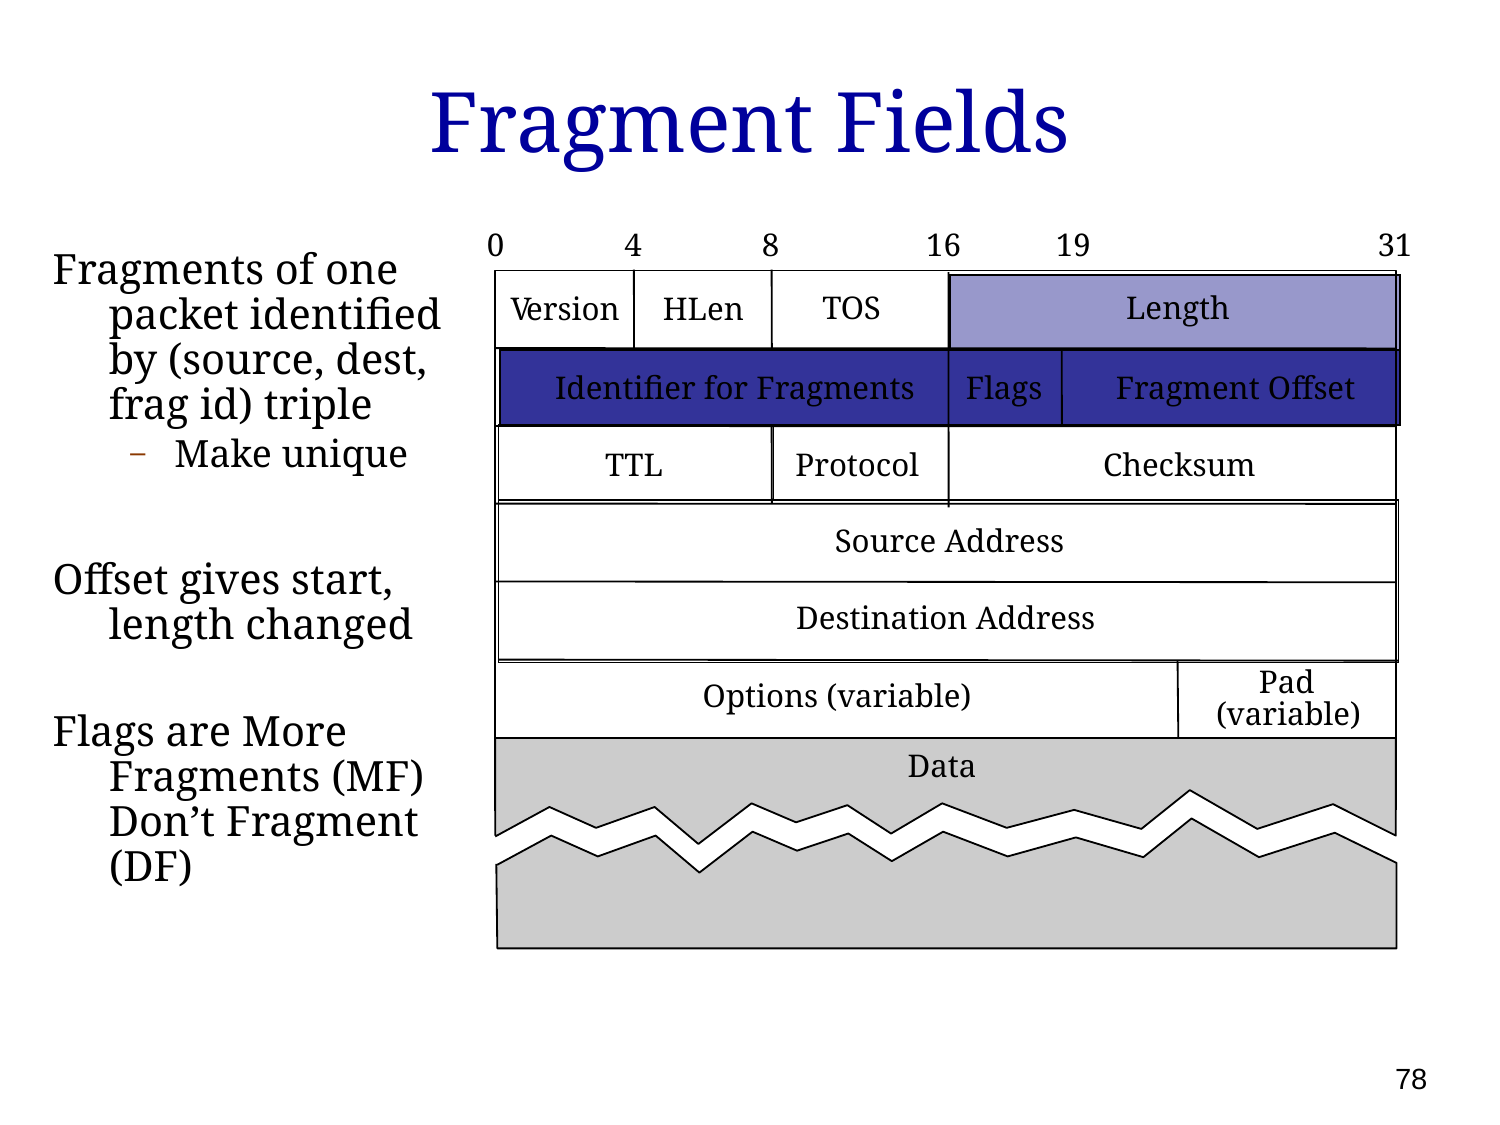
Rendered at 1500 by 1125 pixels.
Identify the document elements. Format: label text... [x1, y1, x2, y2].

text_box [496, 818, 1397, 949]
slide_number 78 [1092, 1024, 1443, 1103]
text_box 31 [1377, 224, 1413, 263]
text_box [495, 738, 1396, 844]
list Fragments of one packet identified by (source, dest, frag id) triple Make unique Offset gives start, length changed Flags are More Fragments (MF) Don’t Fragment (DF) [37, 240, 463, 926]
text_box [1396, 274, 1400, 349]
text_box [949, 427, 1396, 503]
text_box 4 [624, 224, 642, 263]
text_box [931, 804, 959, 811]
text_box [495, 427, 771, 503]
text_box 8 [761, 224, 780, 263]
title Fragment Fields [74, 47, 1426, 191]
text_box [495, 270, 771, 348]
text_box [949, 349, 1061, 426]
text_box [772, 427, 948, 503]
text_box 19 [1055, 224, 1091, 263]
text_box 16 [925, 224, 961, 263]
text_box [833, 806, 854, 811]
text_box [743, 804, 767, 811]
text_box 0 [486, 224, 505, 263]
text_box [495, 349, 948, 426]
text_box [1396, 349, 1400, 425]
text_box Data [907, 746, 977, 784]
text_box [1319, 805, 1342, 810]
text_box [772, 270, 1396, 348]
text_box [495, 504, 1396, 738]
text_box [1165, 791, 1224, 811]
text_box [1062, 349, 1396, 426]
